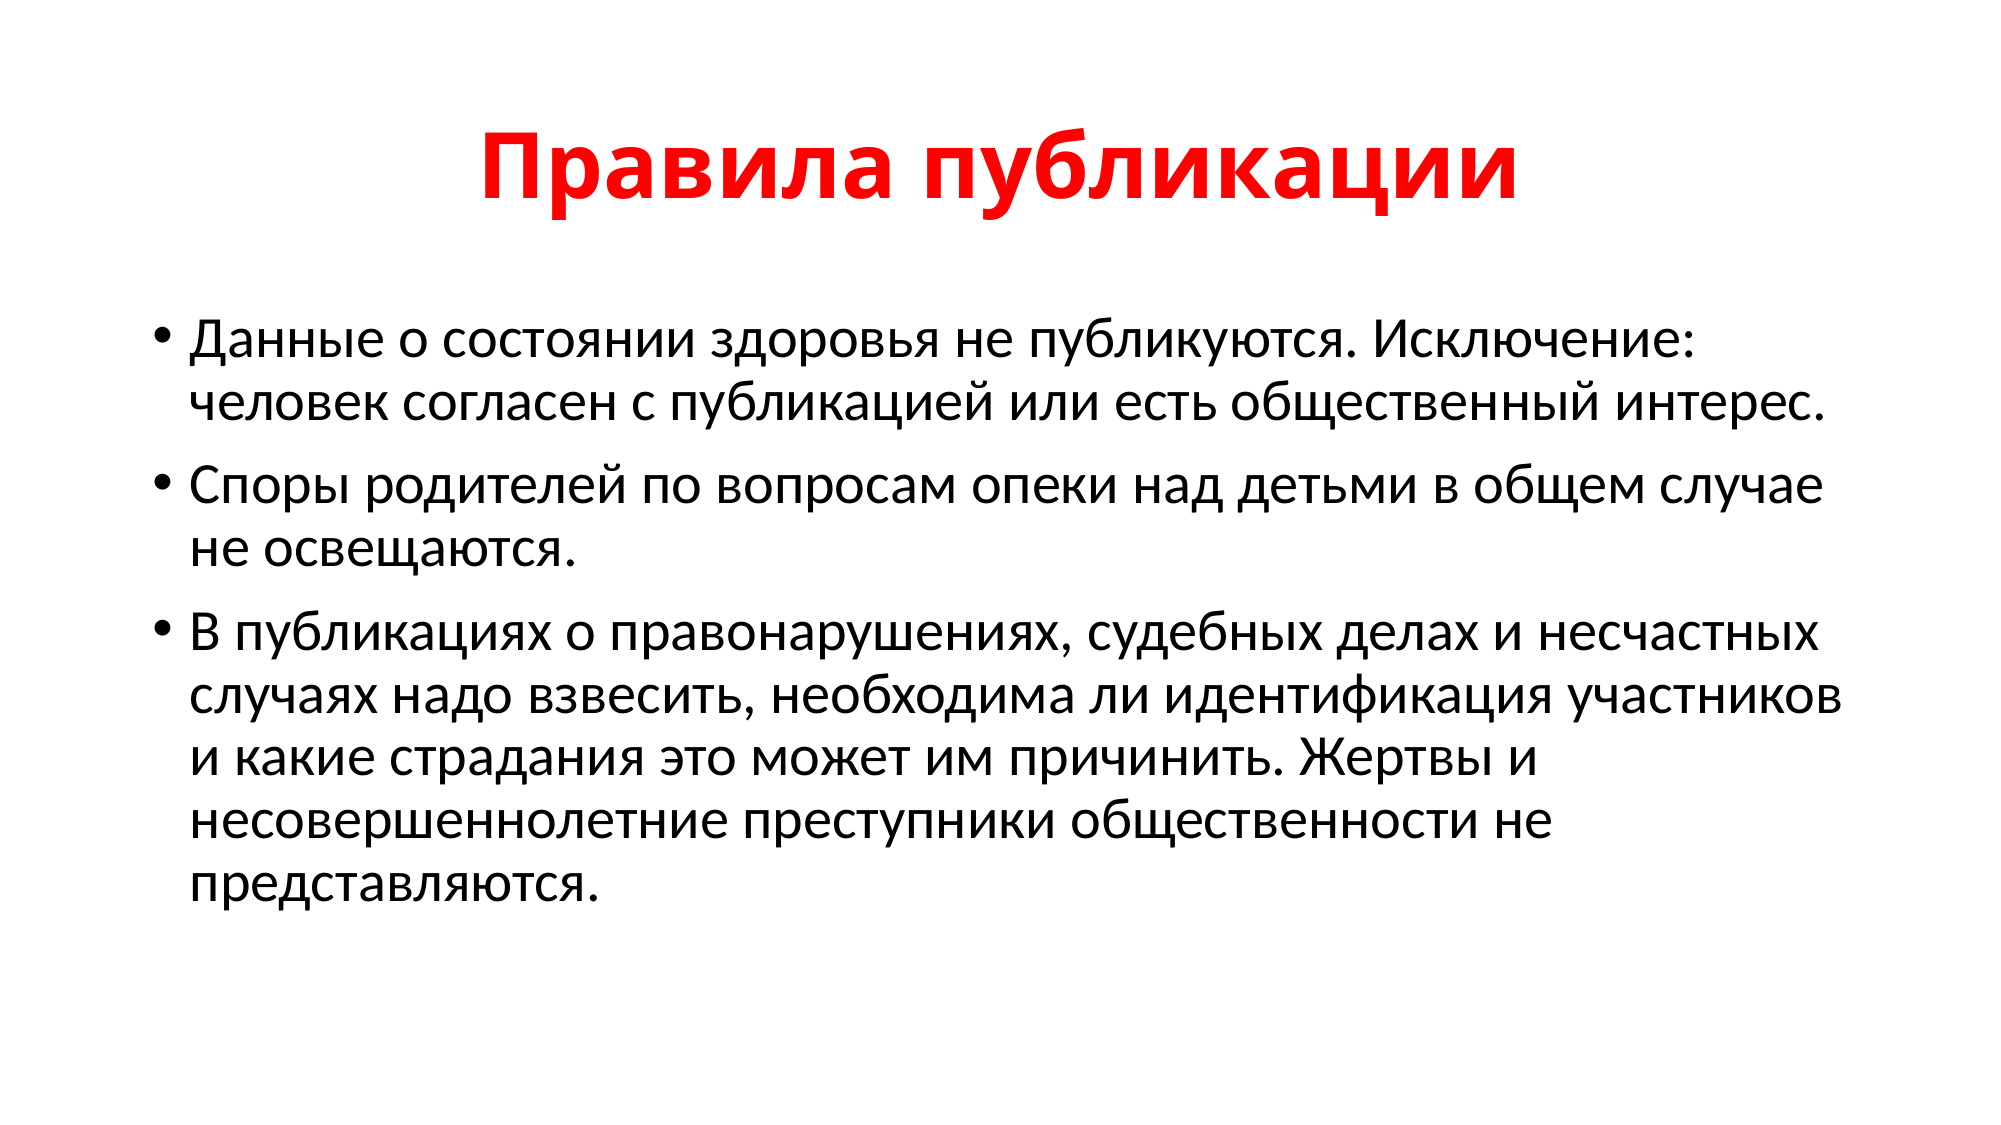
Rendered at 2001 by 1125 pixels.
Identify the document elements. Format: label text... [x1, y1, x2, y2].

list Данные о состоянии здоровья не публикуются. Исключение: человек согласен с публикацией или есть общественный интерес. Споры родителей по вопросам опеки над детьми в общем случае не освещаются. В публикациях о правонарушениях, судебных делах и несчастных случаях надо взвесить, необходима ли идентификация участников и какие страдания это может им причинить. Жертвы и несовершеннолетние преступники общественности не представляются. [137, 299, 1863, 1014]
title Правила публикации [137, 59, 1863, 278]
